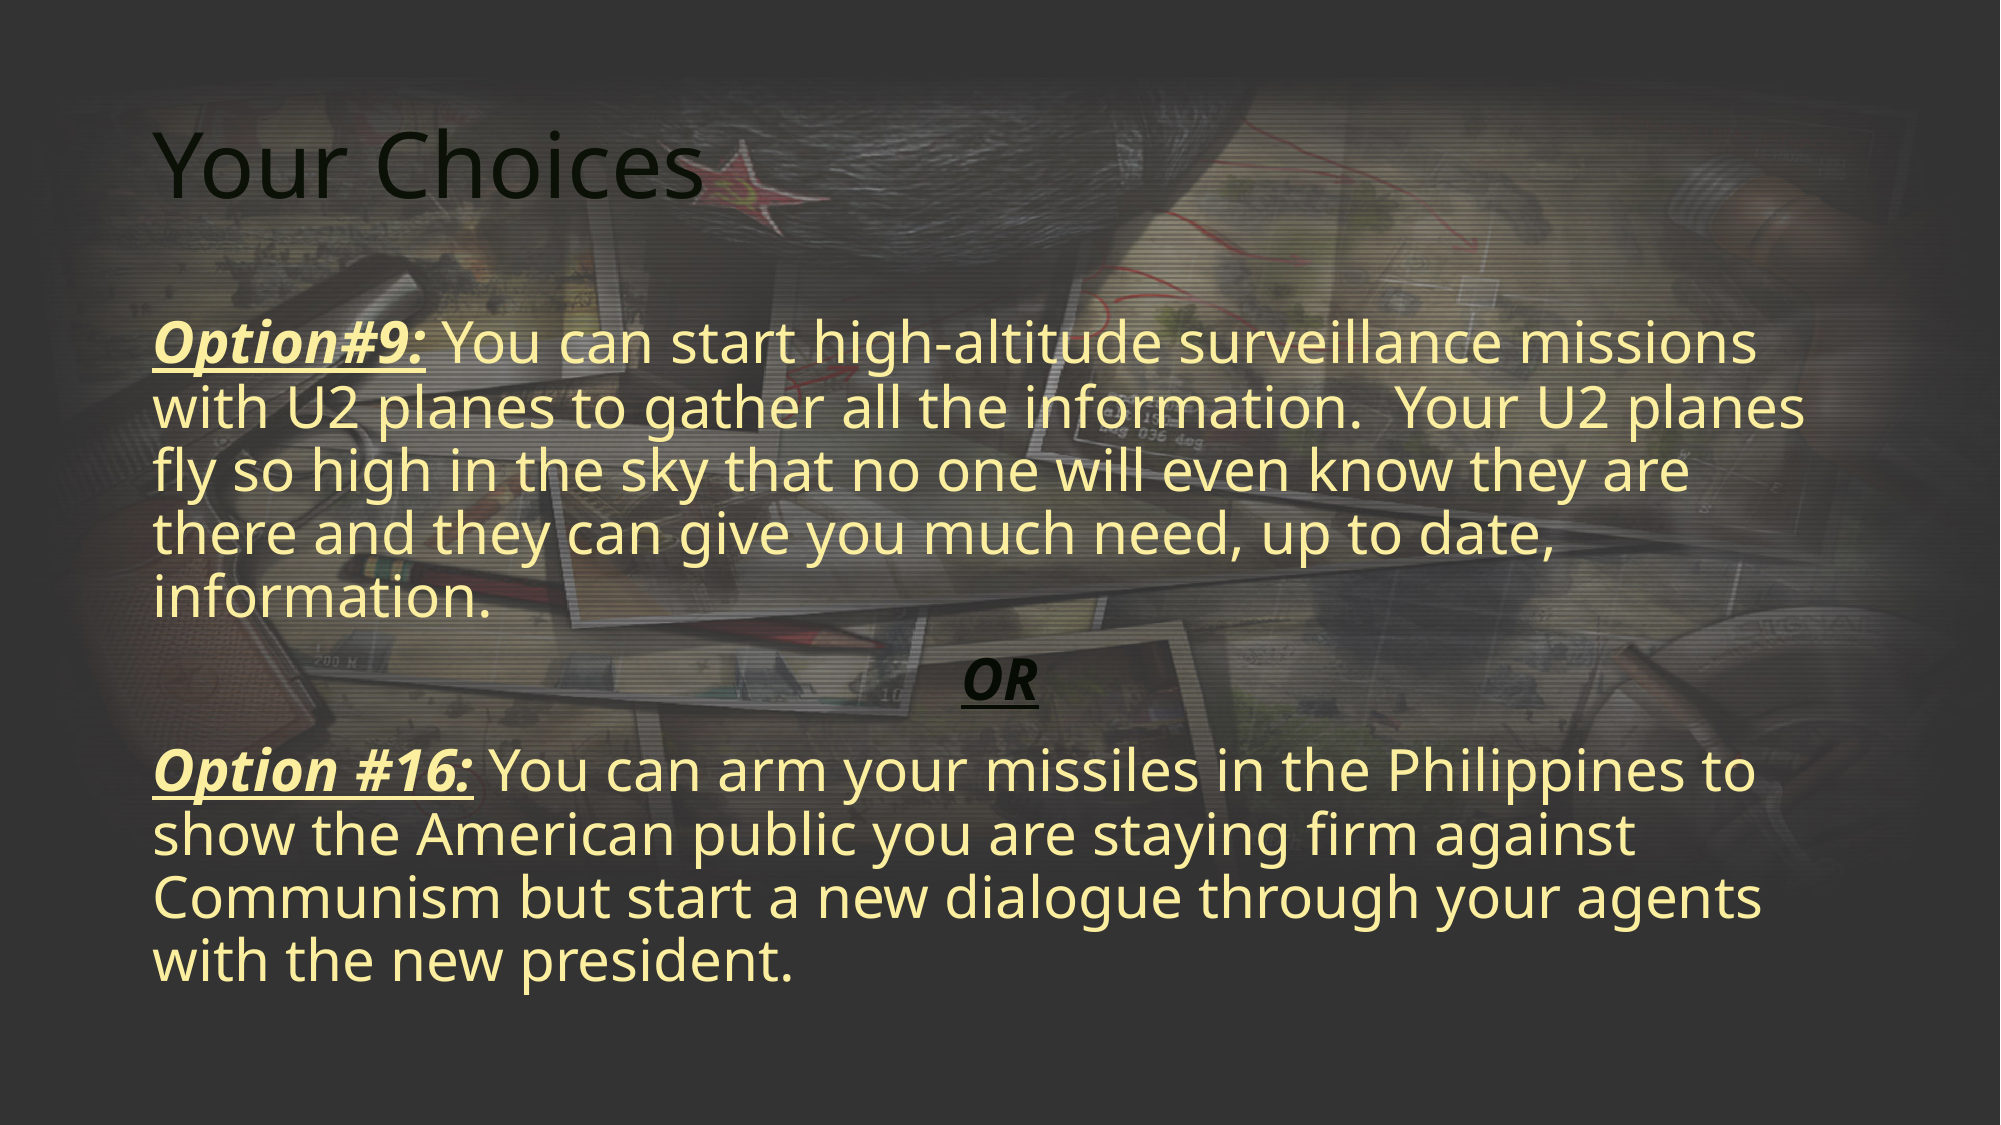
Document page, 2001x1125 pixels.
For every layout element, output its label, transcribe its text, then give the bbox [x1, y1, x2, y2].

list Option#9: You can start high-altitude surveillance missions with U2 planes to gather all the information. Your U2 planes fly so high in the sky that no one will even know they are there and they can give you much need, up to date, information. OR Option #16: You can arm your missiles in the Philippines to show the American public you are staying firm against Communism but start a new dialogue through your agents with the new president. [137, 299, 1863, 1014]
title Your Choices [137, 59, 1863, 278]
